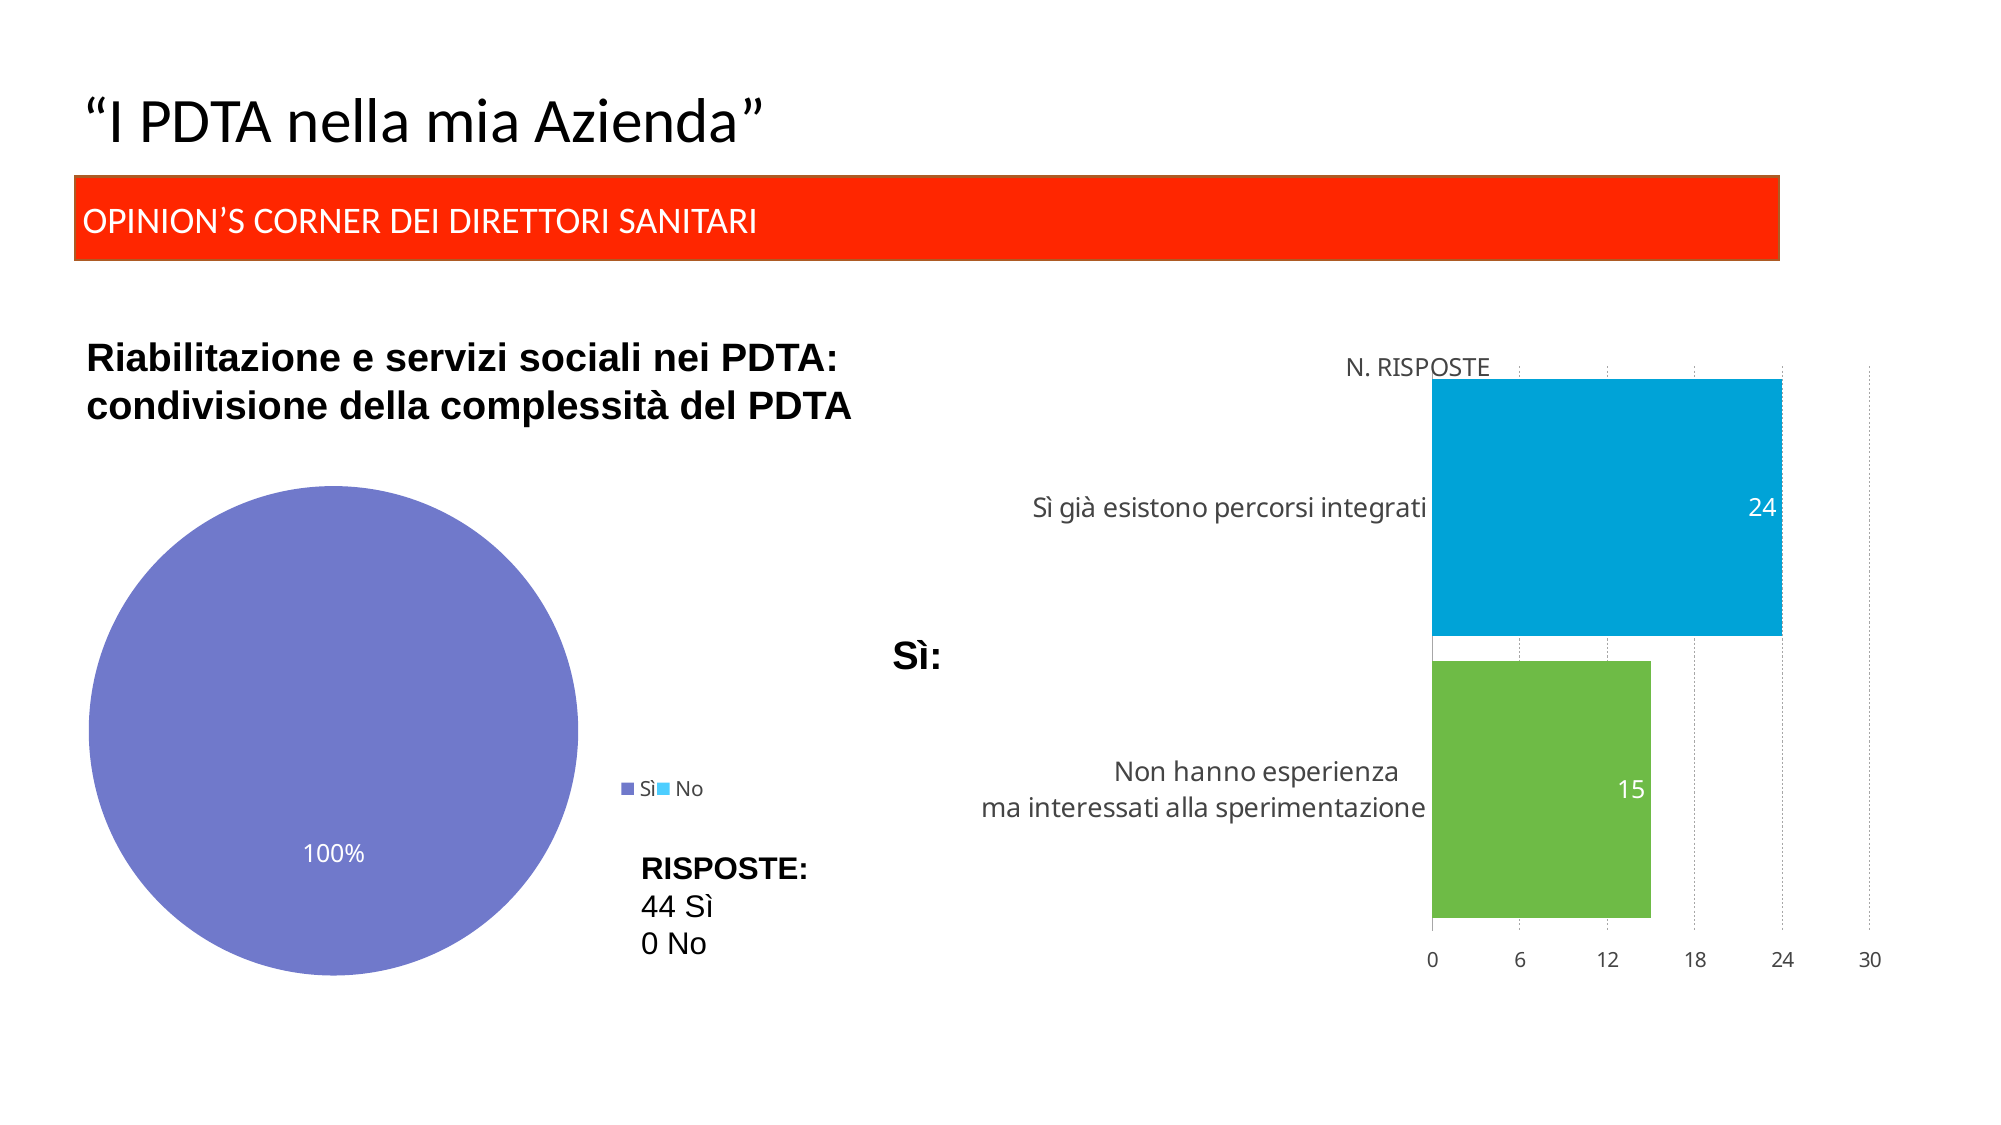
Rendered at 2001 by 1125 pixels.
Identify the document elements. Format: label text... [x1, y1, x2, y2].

text_box Sì: [884, 622, 954, 686]
text_box RISPOSTE: 44 Sì 0 No [706, 841, 817, 969]
text_box OPINION’S corner dei direttori sanitari [75, 176, 1780, 260]
chart [954, 341, 1883, 1005]
chart [82, 483, 706, 980]
title “I PDTA nella mia Azienda” [74, 80, 1475, 165]
text_box Riabilitazione e servizi sociali nei PDTA: condivisione della complessità del PDTA [78, 324, 1011, 435]
